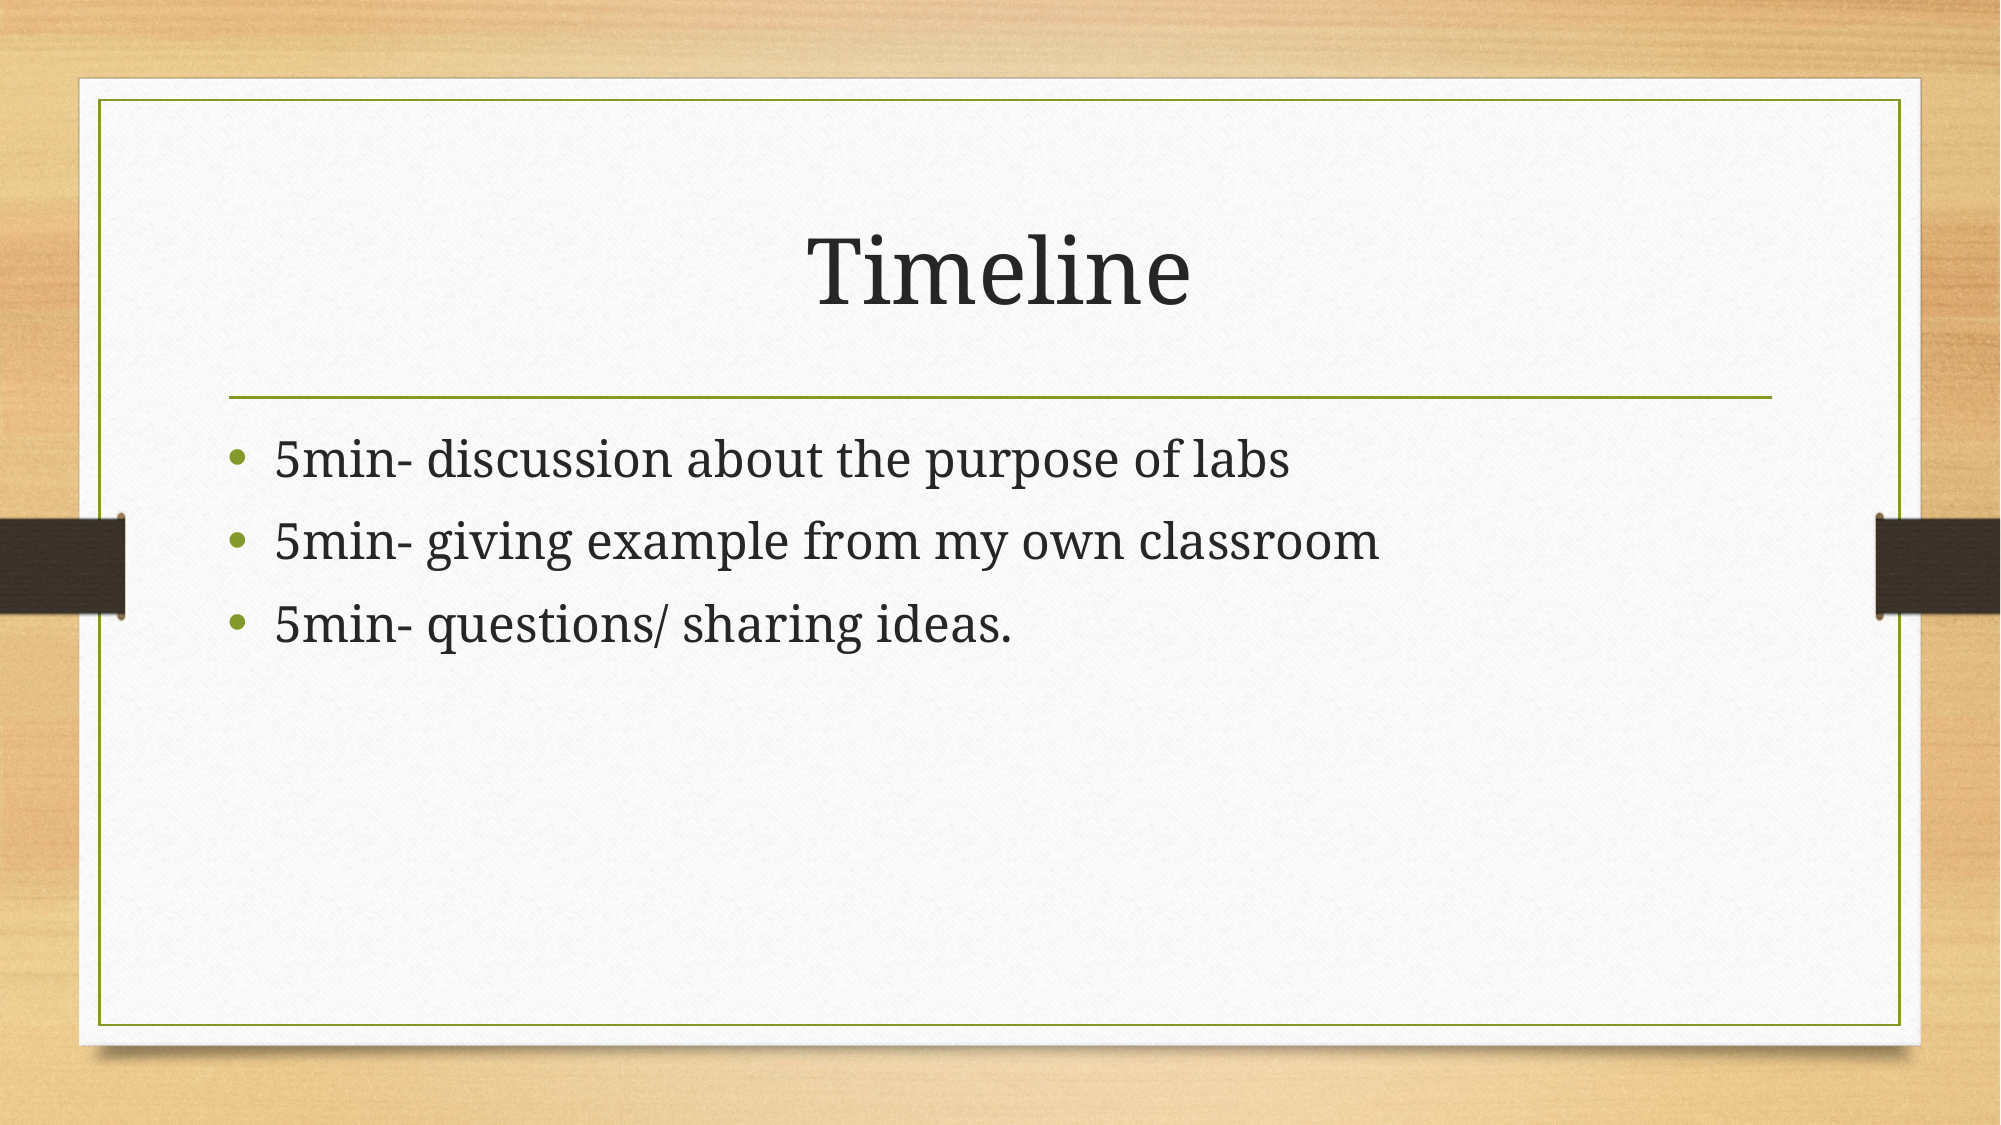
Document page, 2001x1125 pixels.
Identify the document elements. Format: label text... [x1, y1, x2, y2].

list 5min- discussion about the purpose of labs 5min- giving example from my own classroom 5min- questions/ sharing ideas. [212, 419, 1788, 964]
title Timeline [212, 161, 1788, 375]
picture [0, 0, 2001, 1125]
